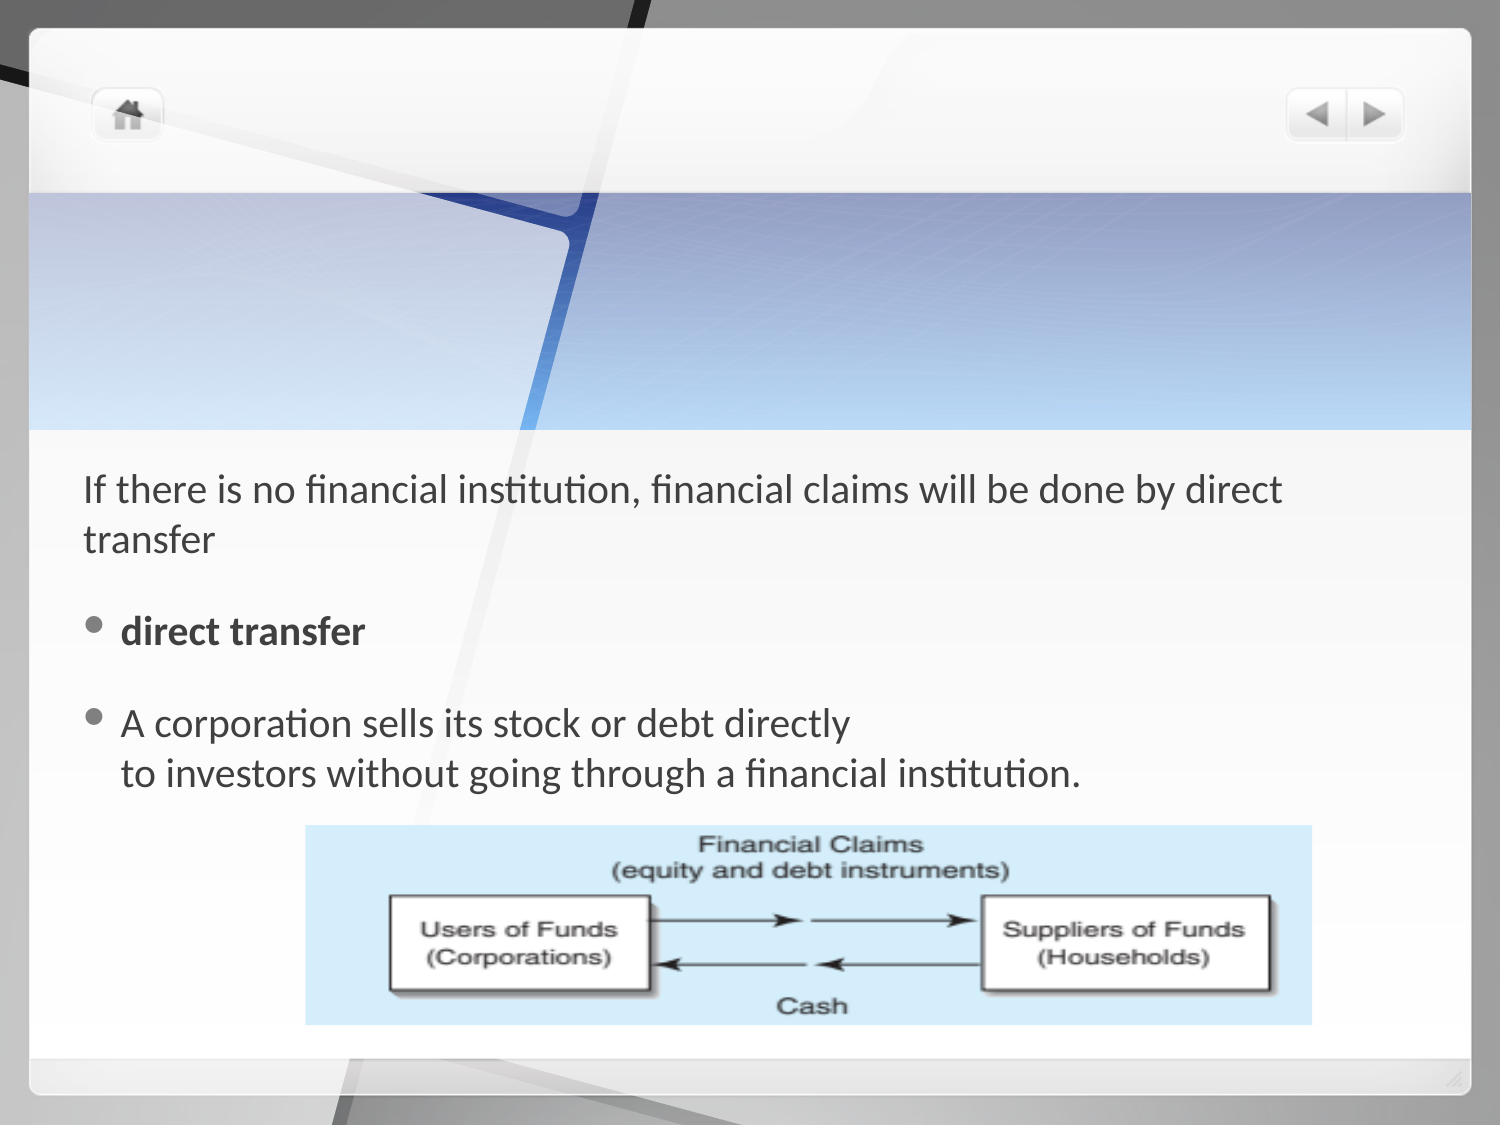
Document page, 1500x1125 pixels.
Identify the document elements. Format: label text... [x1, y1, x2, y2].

picture [0, 0, 651, 363]
list If there is no financial institution, financial claims will be done by direct transfer direct transfer A corporation sells its stock or debt directly to investors without going through a financial institution. [68, 363, 1432, 1025]
picture [304, 825, 1313, 1125]
